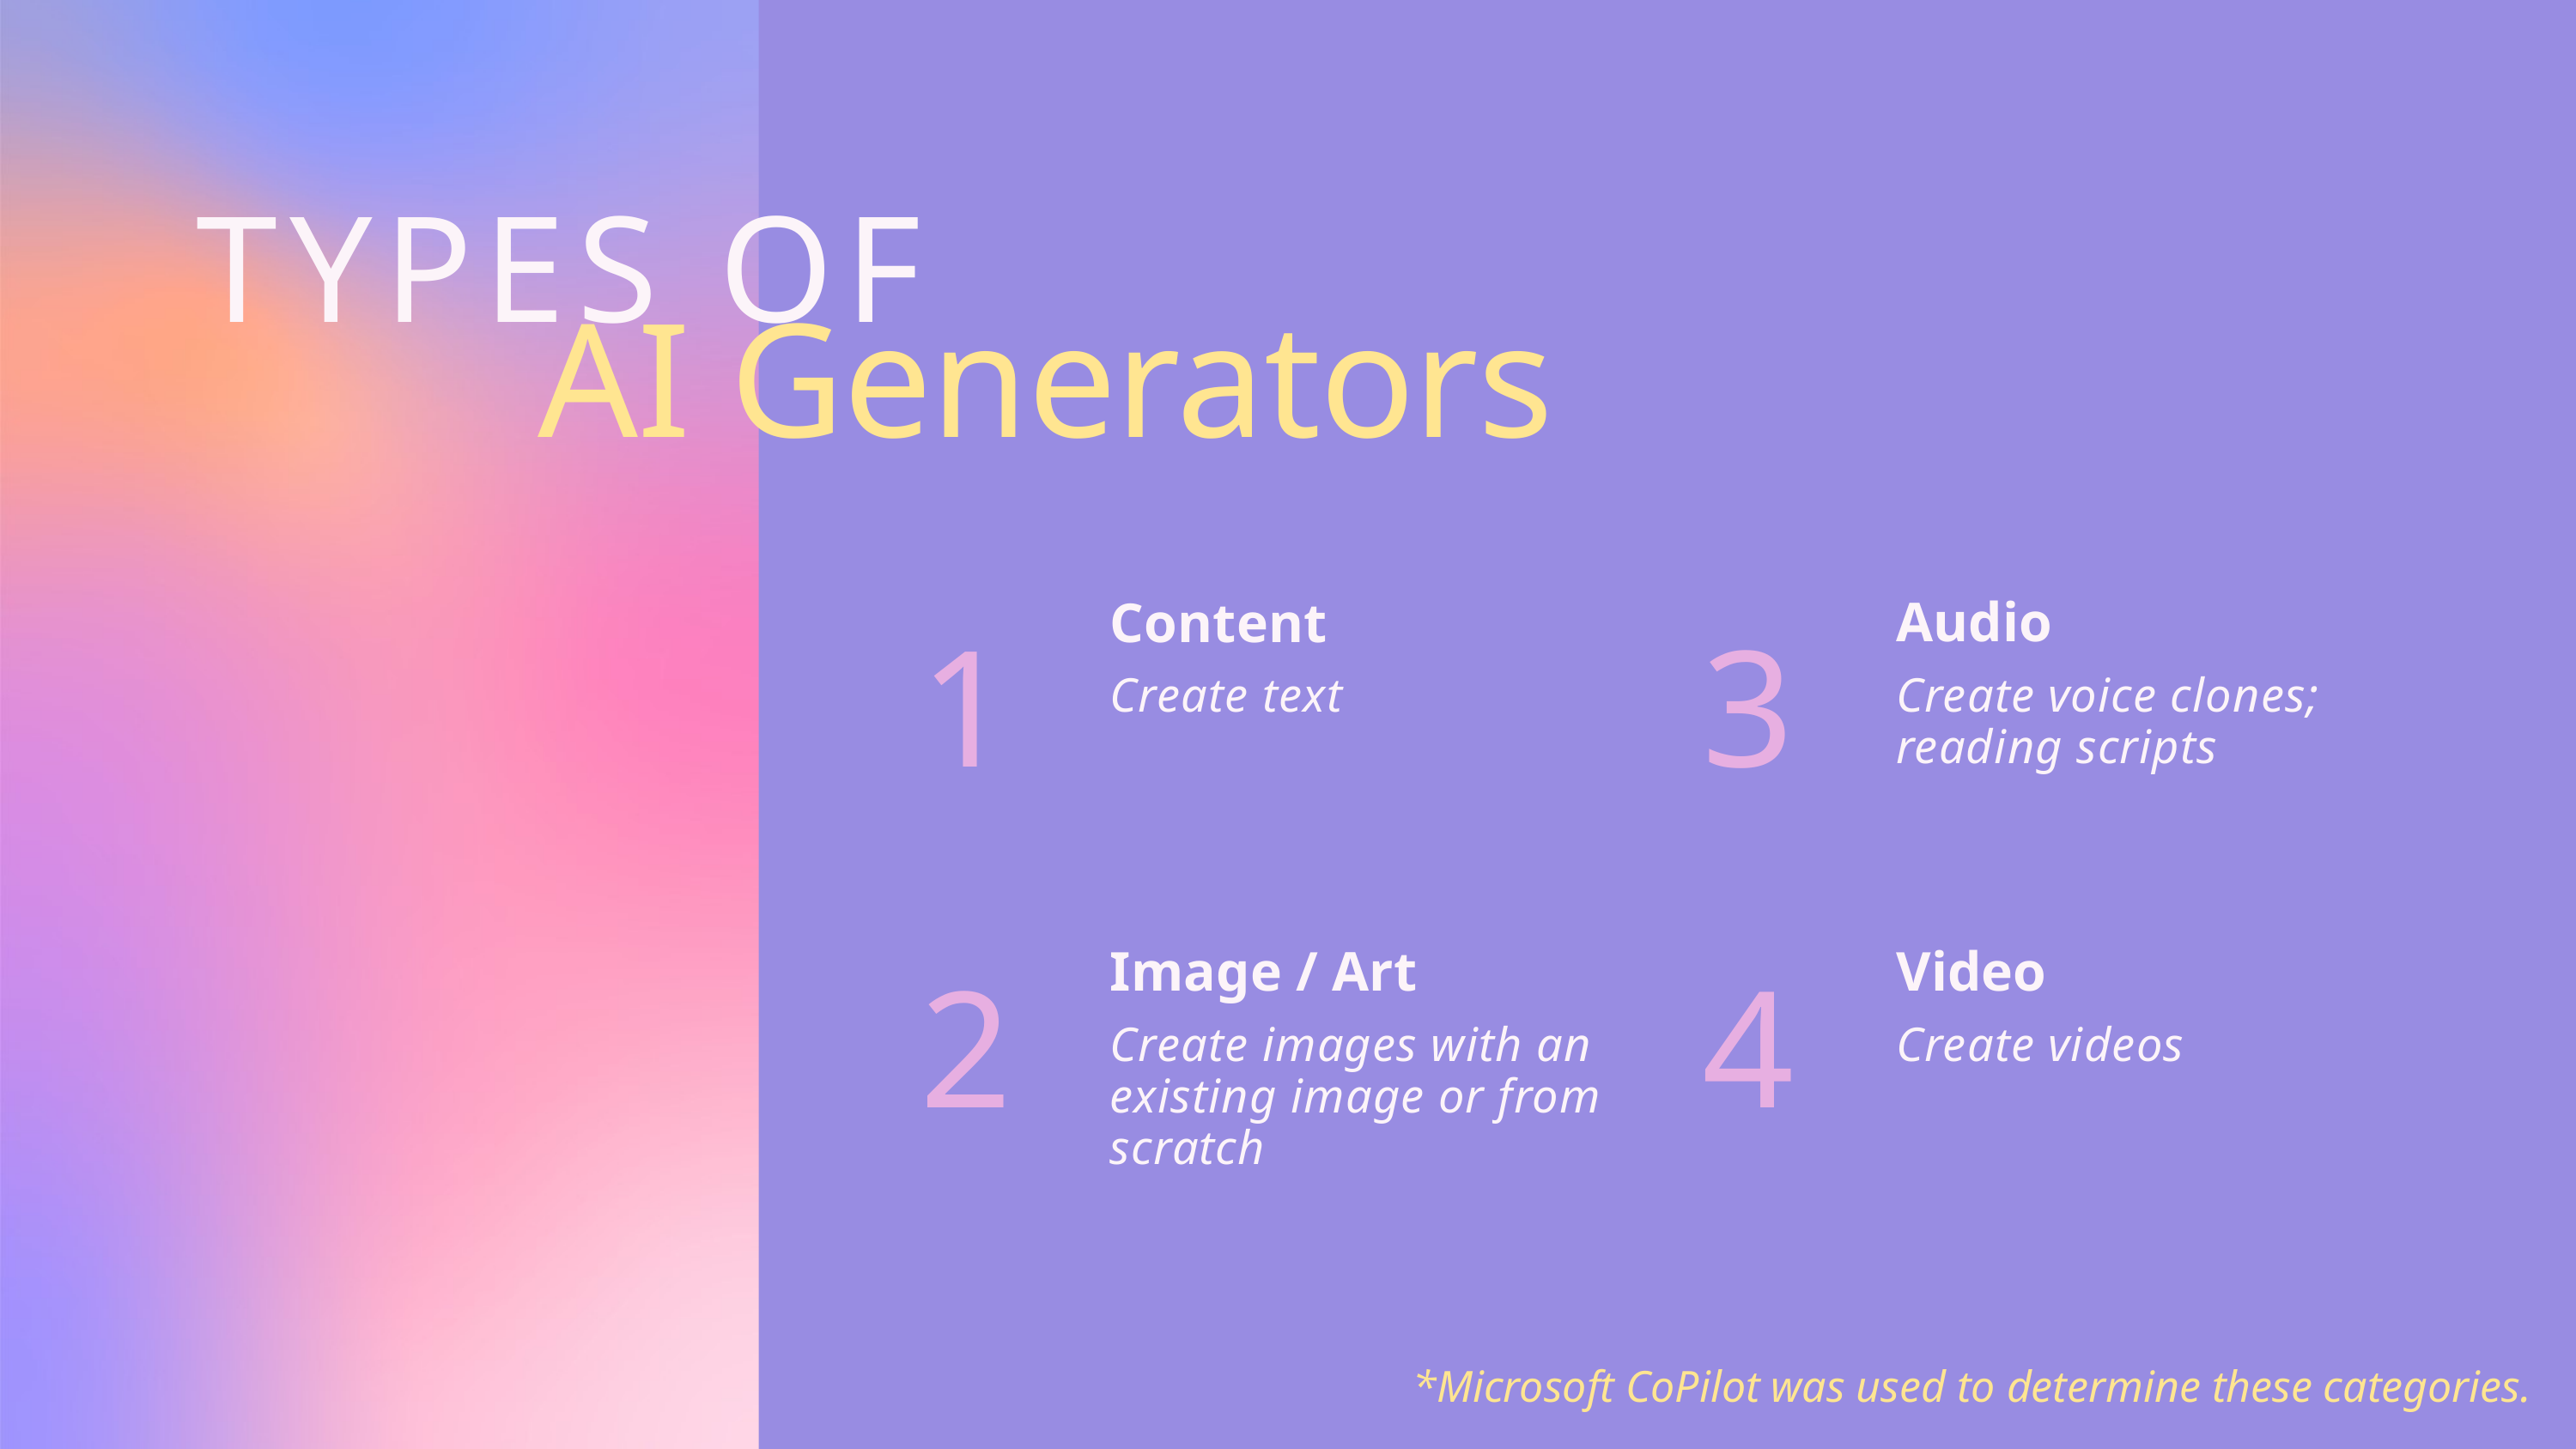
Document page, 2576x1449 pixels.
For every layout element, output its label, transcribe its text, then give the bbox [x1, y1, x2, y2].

text_box Create images with an existing image or from scratch [1109, 1019, 1617, 1174]
text_box 4 [1666, 914, 1795, 1140]
text_box Create text [1109, 669, 1617, 722]
text_box [0, 0, 759, 1449]
text_box AI Generators [538, 248, 1586, 469]
text_box Create voice clones; reading scripts [1896, 669, 2397, 773]
text_box Content [1109, 579, 1617, 654]
text_box 2 [884, 914, 1012, 1140]
text_box Video [1896, 926, 2397, 1002]
text_box Audio [1896, 577, 2397, 652]
text_box *Microsoft CoPilot was used to determine these categories. [1337, 1350, 2533, 1411]
text_box 3 [1666, 573, 1795, 799]
text_box Image / Art [1109, 926, 1617, 1002]
text_box 1 [884, 573, 1012, 799]
text_box TYPES OF [196, 183, 1288, 352]
text_box Create videos [1896, 1019, 2397, 1071]
